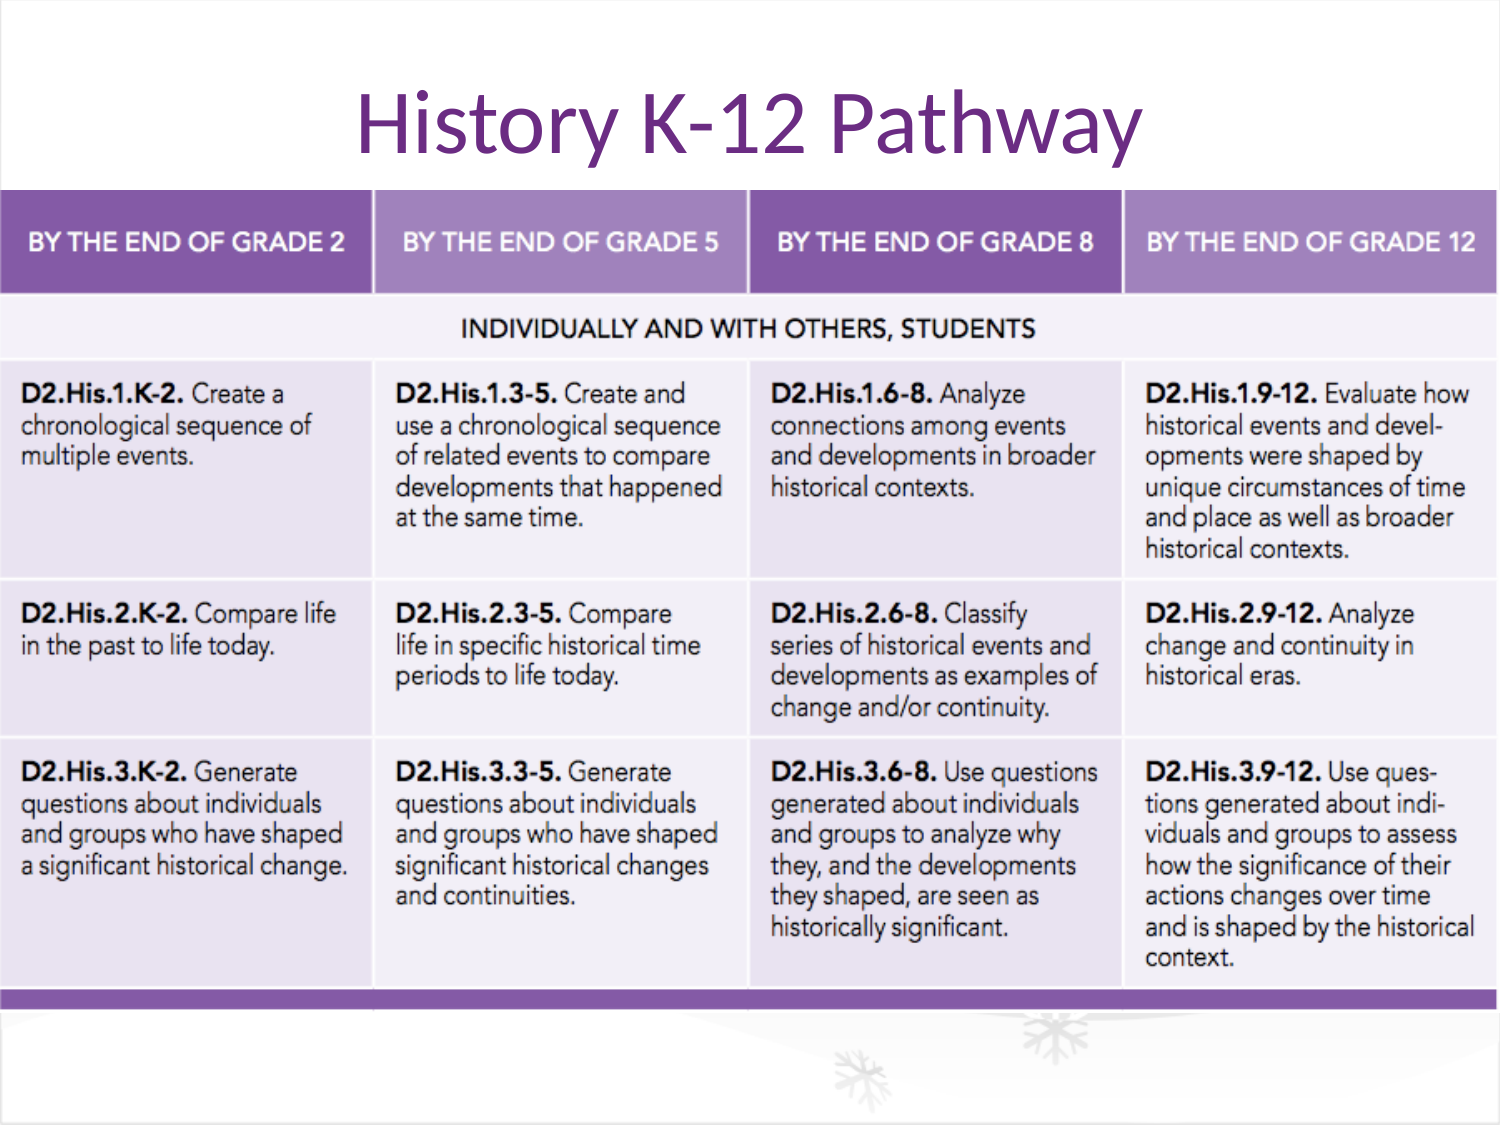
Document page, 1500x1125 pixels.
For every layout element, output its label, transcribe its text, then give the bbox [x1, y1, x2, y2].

text_box History K-12 Pathway [144, 54, 1355, 180]
picture [0, 0, 1500, 1125]
